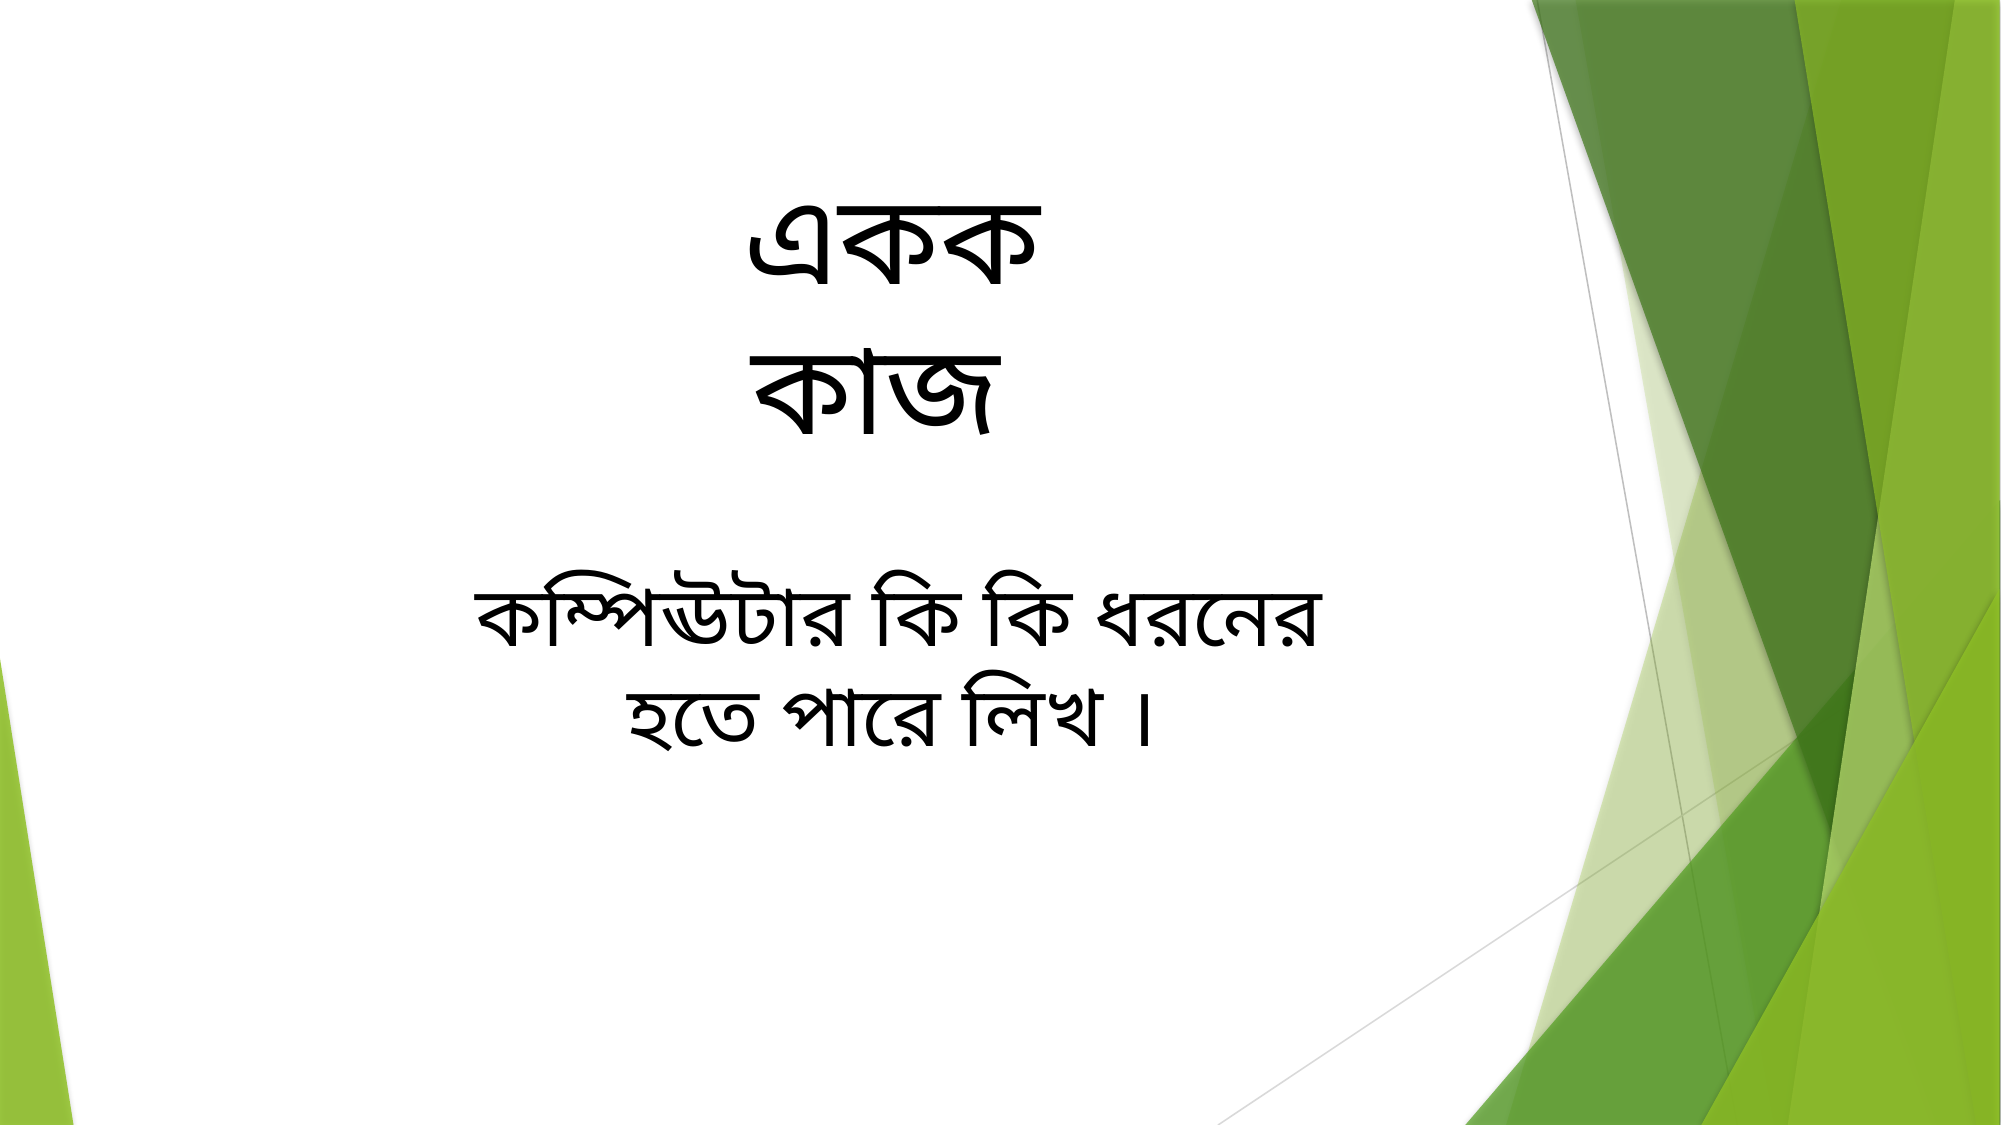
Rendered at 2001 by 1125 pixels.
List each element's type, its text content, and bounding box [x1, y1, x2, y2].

text_box কম্পিঊটার কি কি ধরনের হতে পারে লিখ । [397, 555, 1388, 771]
text_box একক কাজ [607, 152, 1178, 467]
